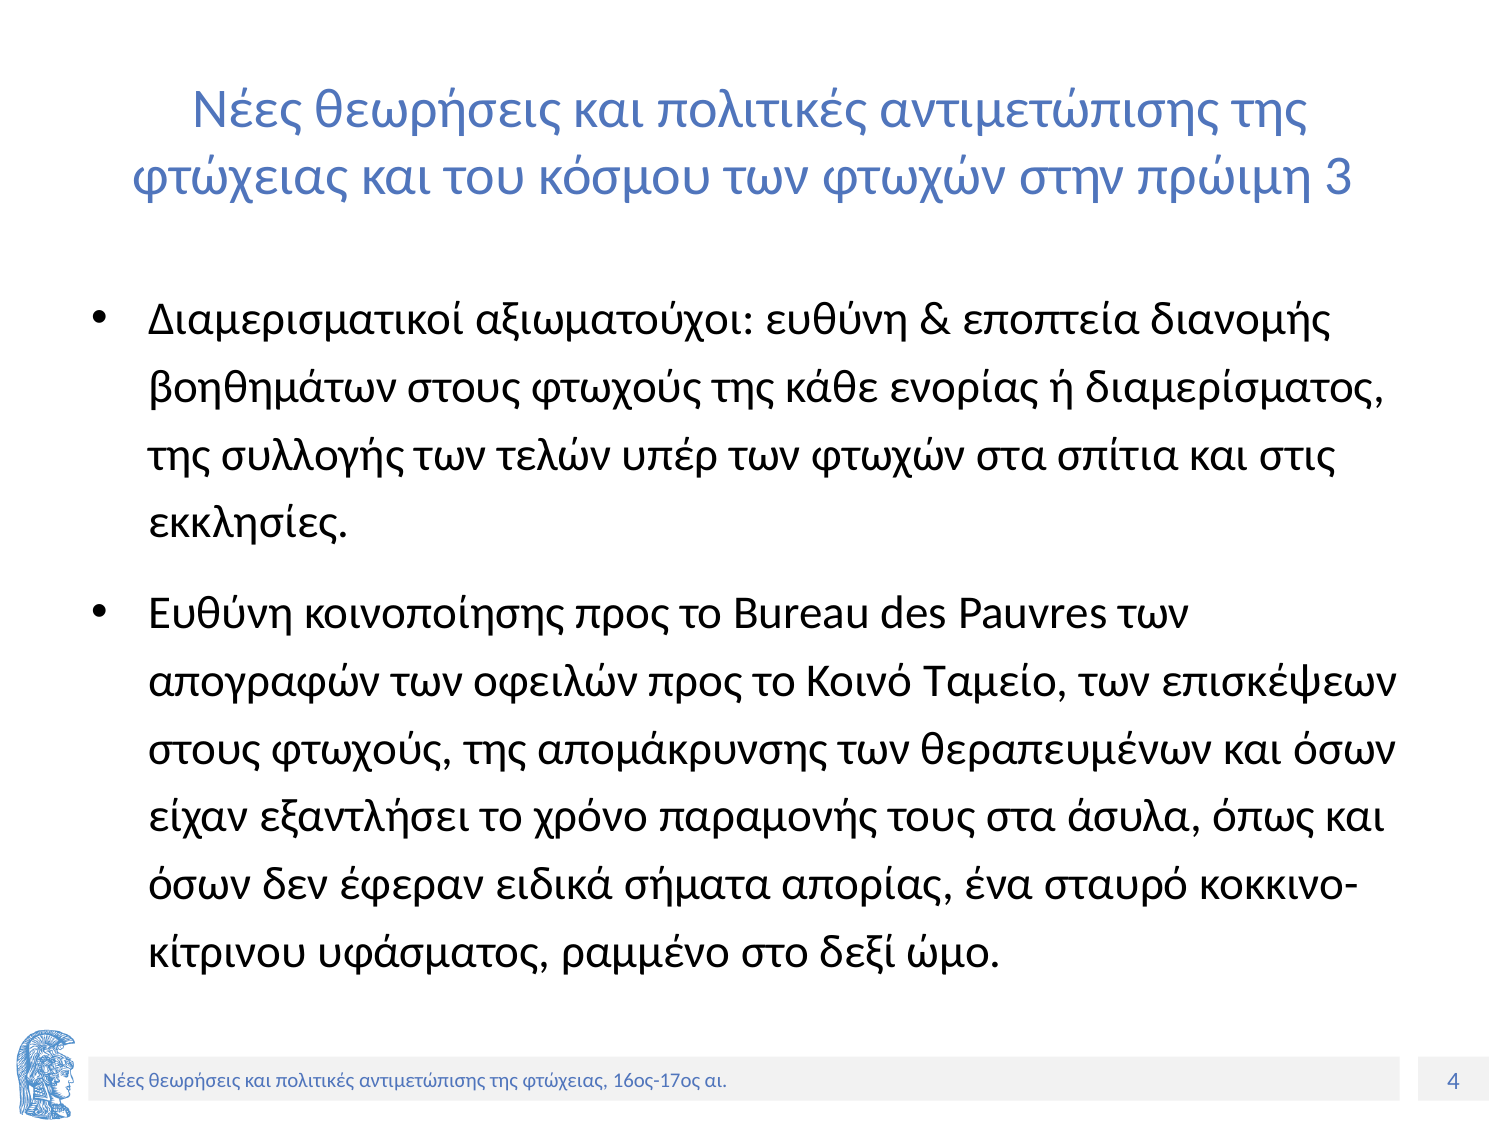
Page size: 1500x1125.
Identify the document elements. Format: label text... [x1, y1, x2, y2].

picture [9, 1026, 81, 1120]
title Νέες θεωρήσεις και πολιτικές αντιμετώπισης της φτώχειας και του κόσμου των φτωχών στην πρώιμη 3 [75, 45, 1425, 233]
list Διαμερισματικοί αξιωματούχοι: ευθύνη & εποπτεία διανομής βοηθημάτων στους φτωχούς της κάθε ενορίας ή διαμερίσματος, της συλλογής των τελών υπέρ των φτωχών στα σπίτια και στις εκκλησίες. Ευθύνη κοινοποίησης προς το Bureau des Pauvres των απογραφών των οφειλών προς το Κοινό Ταμείο, των επισκέψεων στους φτωχούς, της απομάκρυνσης των θεραπευμένων και όσων είχαν εξαντλήσει το χρόνο παραμονής τους στα άσυλα, όπως και όσων δεν έφεραν ειδικά σήματα απορίας, ένα σταυρό κοκκινο-κίτρινου υφάσματος, ραμμένο στο δεξί ώμο. [76, 268, 1427, 1012]
